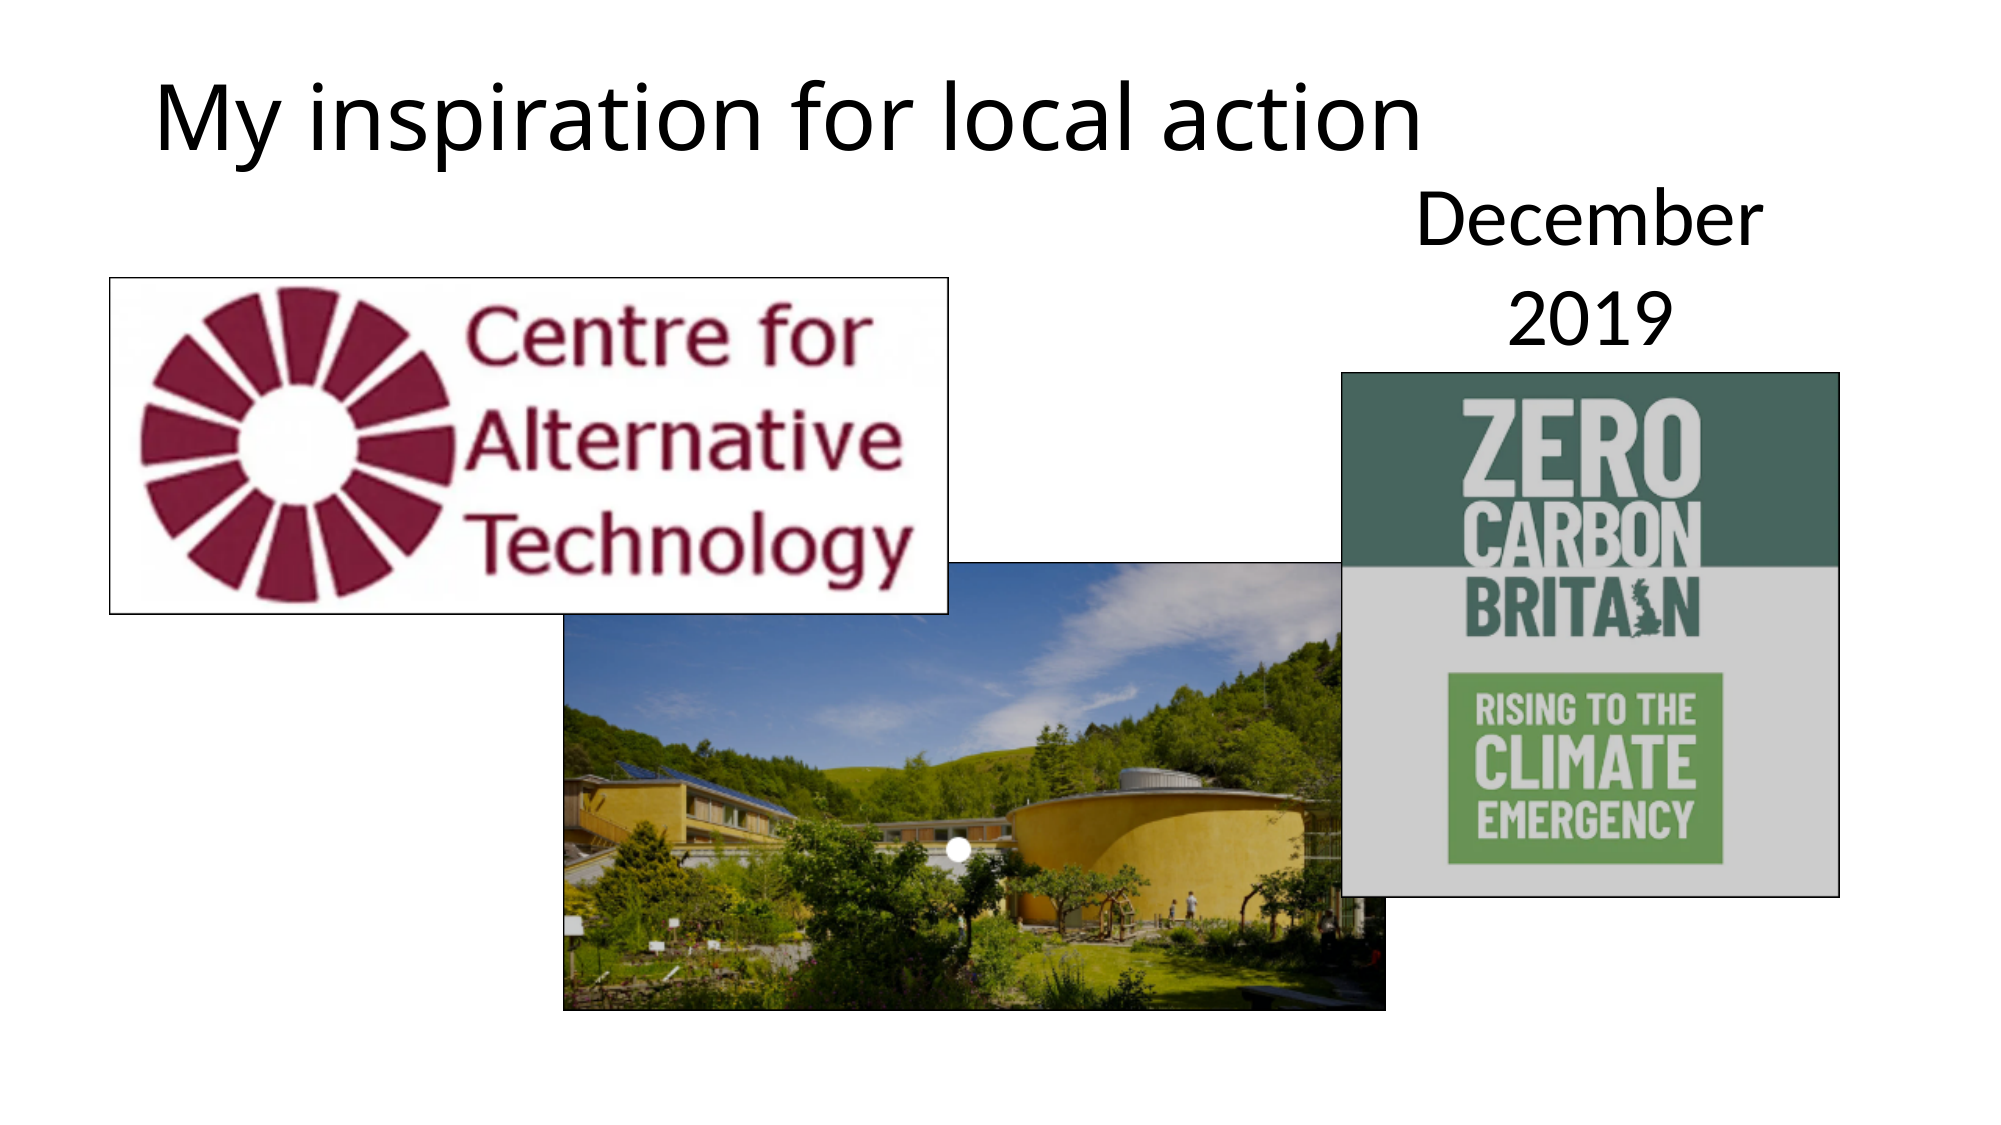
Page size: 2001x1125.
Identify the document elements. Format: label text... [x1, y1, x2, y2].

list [1341, 372, 1840, 898]
picture [109, 277, 1386, 1011]
title My inspiration for local action [137, 59, 1863, 182]
text_box December 2019 [1368, 155, 1814, 370]
